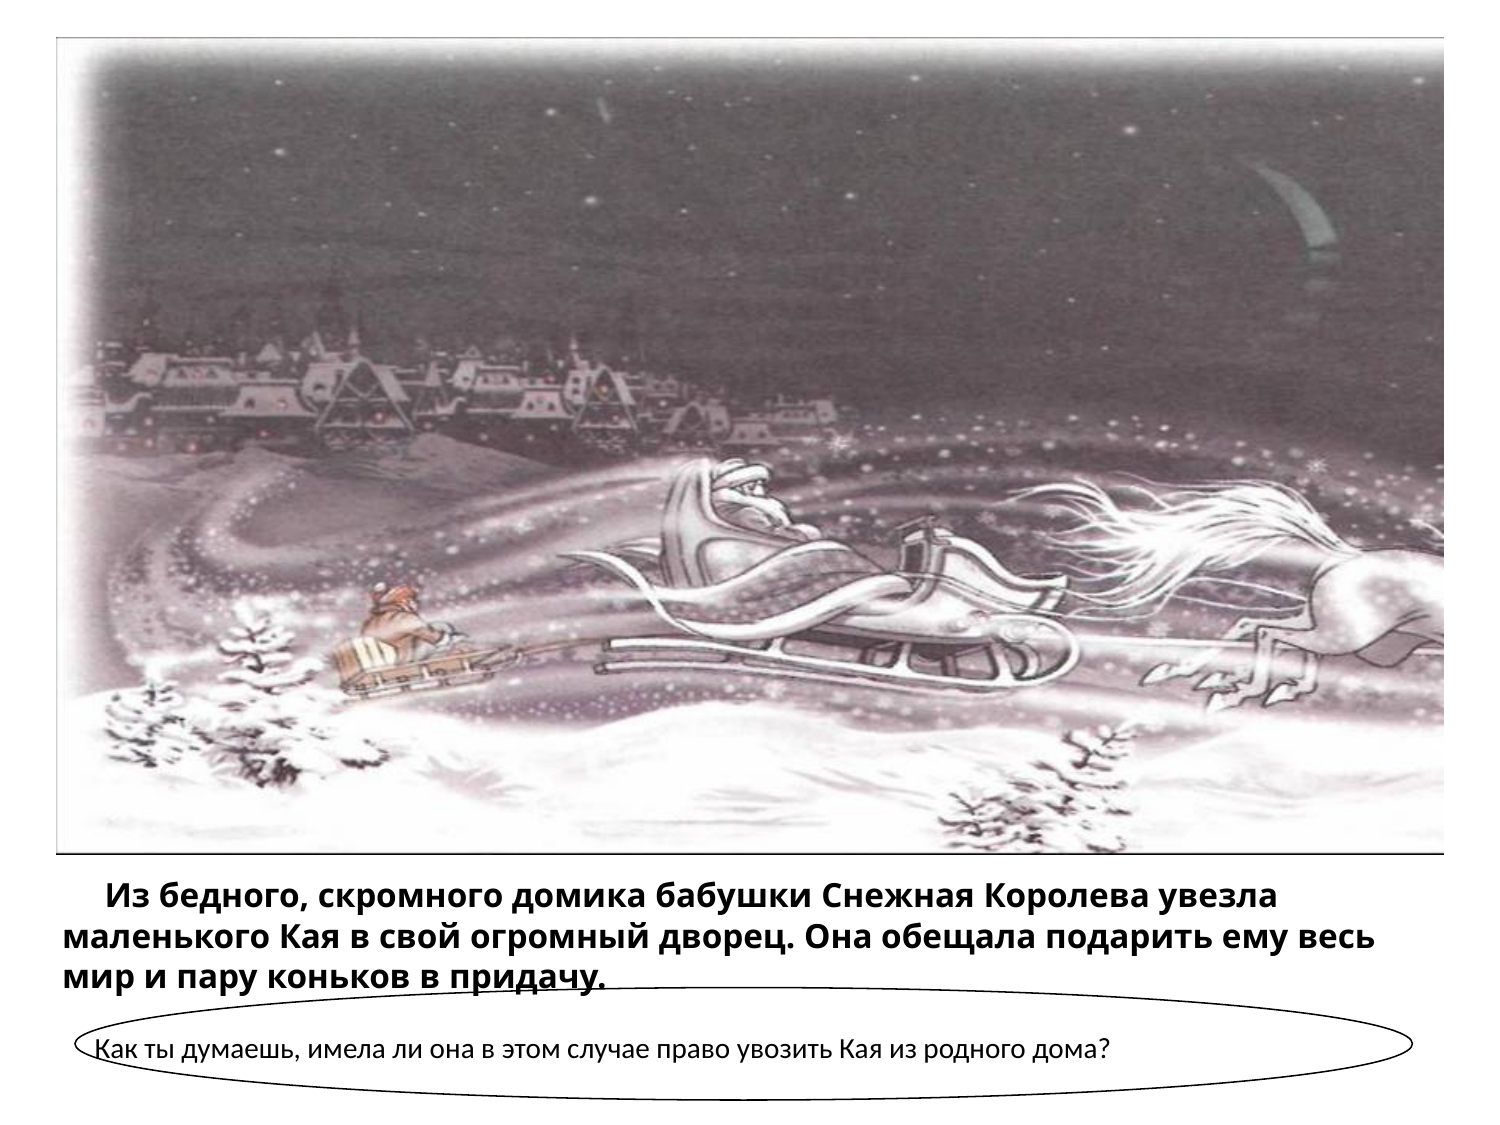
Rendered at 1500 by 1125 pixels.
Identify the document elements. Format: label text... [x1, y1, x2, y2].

text_box Из бедного, скромного домика бабушки Снежная Королева увезла маленького Кая в свой огромный дворец. Она обещала подарить ему весь мир и пару коньков в придачу. Как ты думаешь, имела ли она в этом случае право увозить Кая из родного дома? [47, 862, 1463, 1072]
picture [56, 37, 1444, 855]
text_box [74, 987, 1413, 1101]
